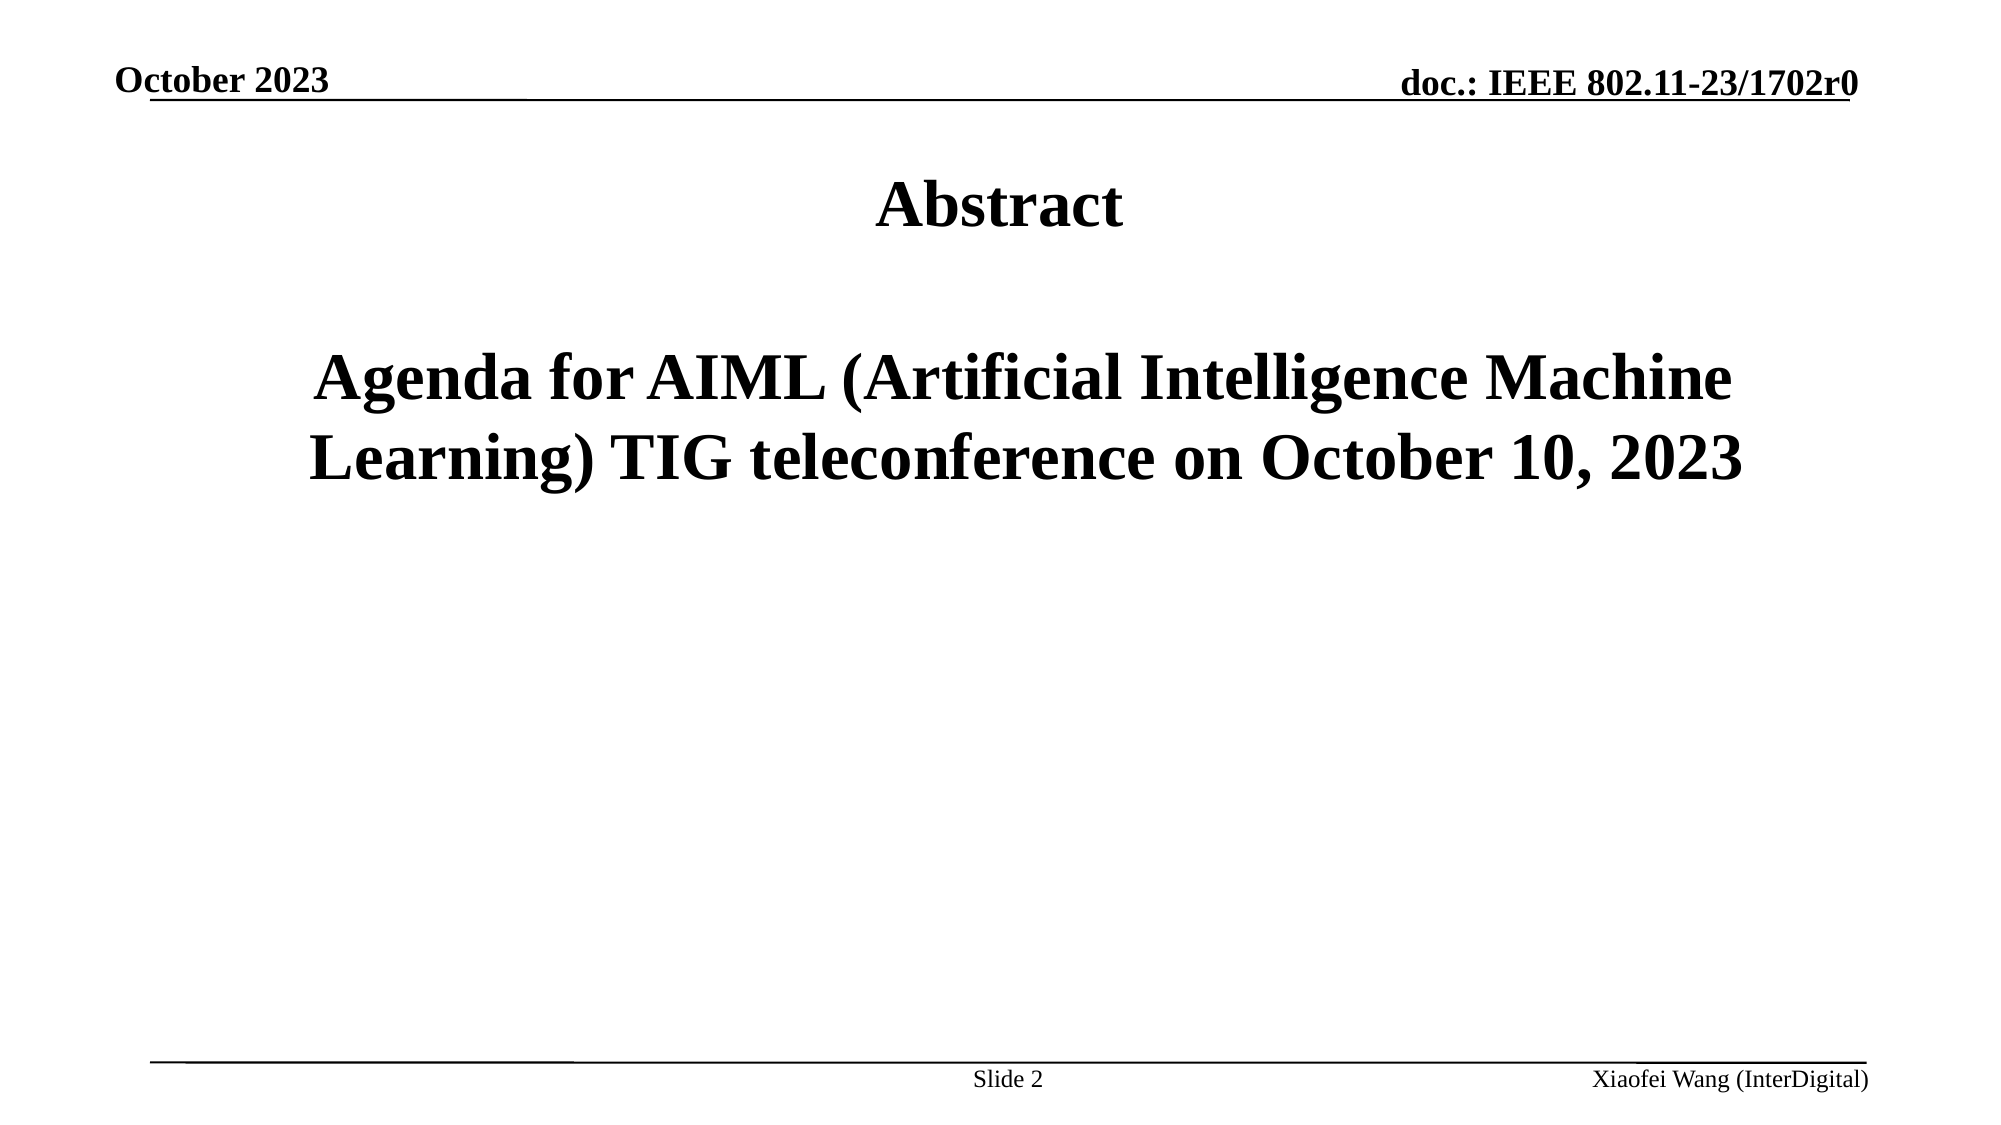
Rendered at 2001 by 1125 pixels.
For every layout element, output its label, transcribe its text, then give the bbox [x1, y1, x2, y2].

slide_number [114, 0, 332, 101]
title Abstract [149, 112, 1850, 288]
footer Xiaofei Wang (InterDigital) [1587, 1061, 1870, 1125]
list Agenda for AIML (Artificial Intelligence Machine Learning) TIG teleconference on October 10, 2023 [149, 324, 1850, 1000]
slide_number Slide 2 [950, 1061, 1067, 1123]
